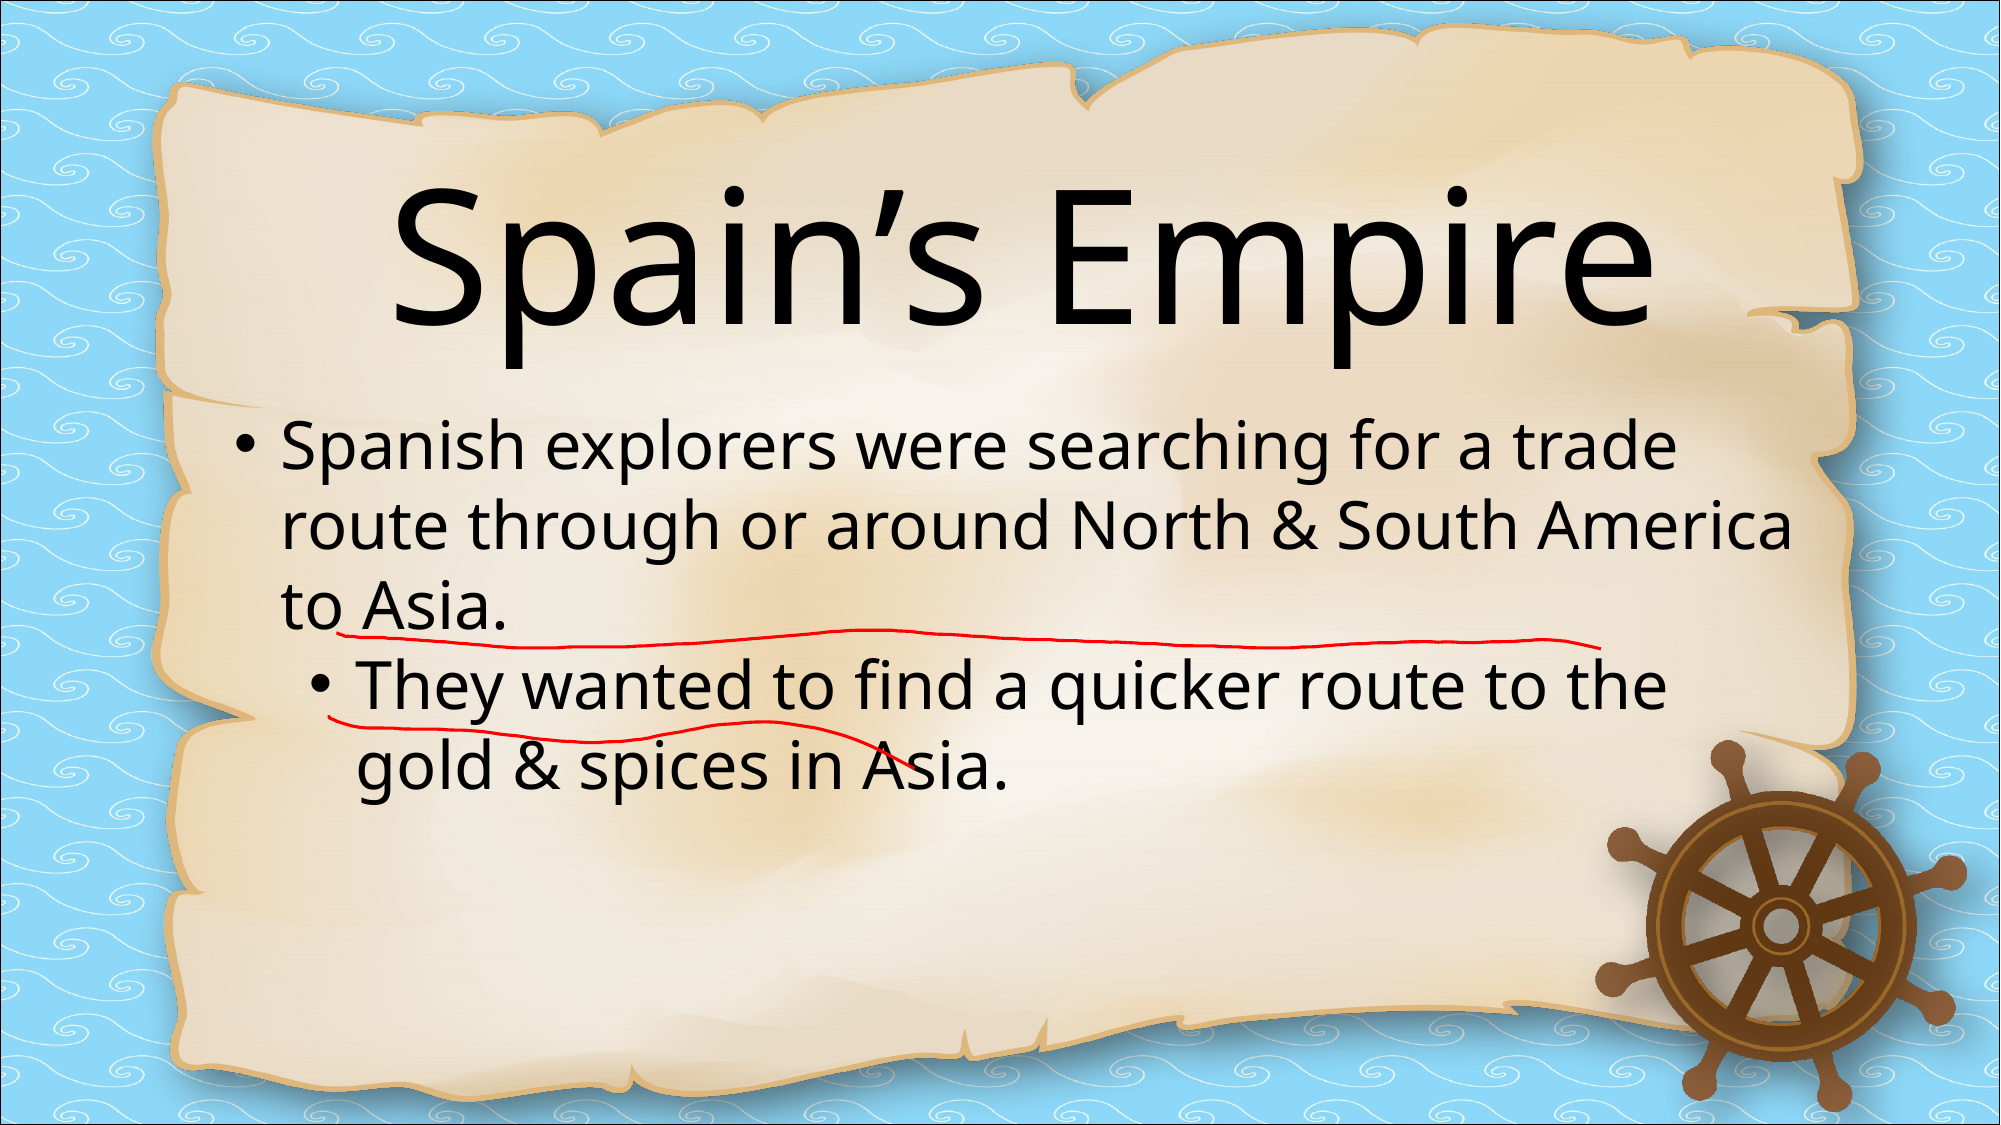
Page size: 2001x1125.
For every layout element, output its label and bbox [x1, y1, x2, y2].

text_box [0, 0, 2000, 1125]
picture [131, 23, 1969, 1114]
